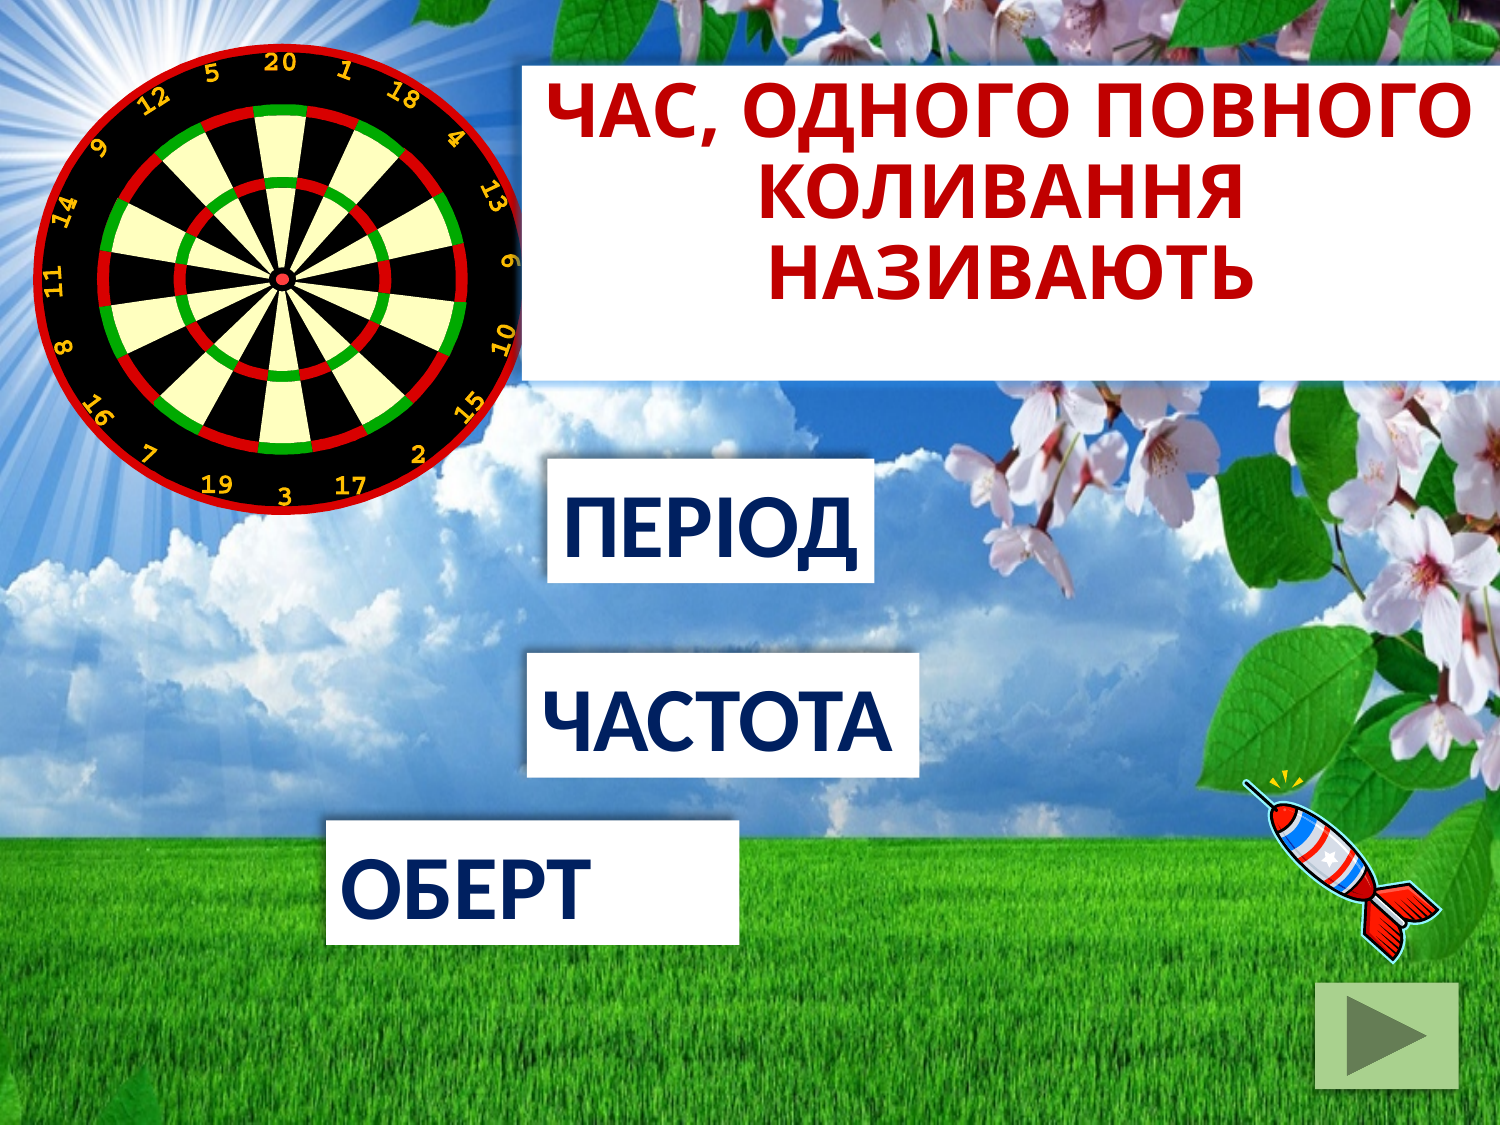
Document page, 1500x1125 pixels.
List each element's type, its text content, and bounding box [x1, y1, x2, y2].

text_box ОБЕРТ [326, 820, 740, 945]
text_box [1315, 982, 1459, 1090]
text_box ЧАСТОТА [526, 652, 920, 778]
text_box ЧАС, ОДНОГО ПОВНОГО КОЛИВАННЯ НАЗИВАЮТЬ [552, 65, 1500, 381]
picture [0, 0, 1500, 1125]
text_box ПЕРІОД [547, 458, 875, 584]
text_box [8, 8, 552, 551]
